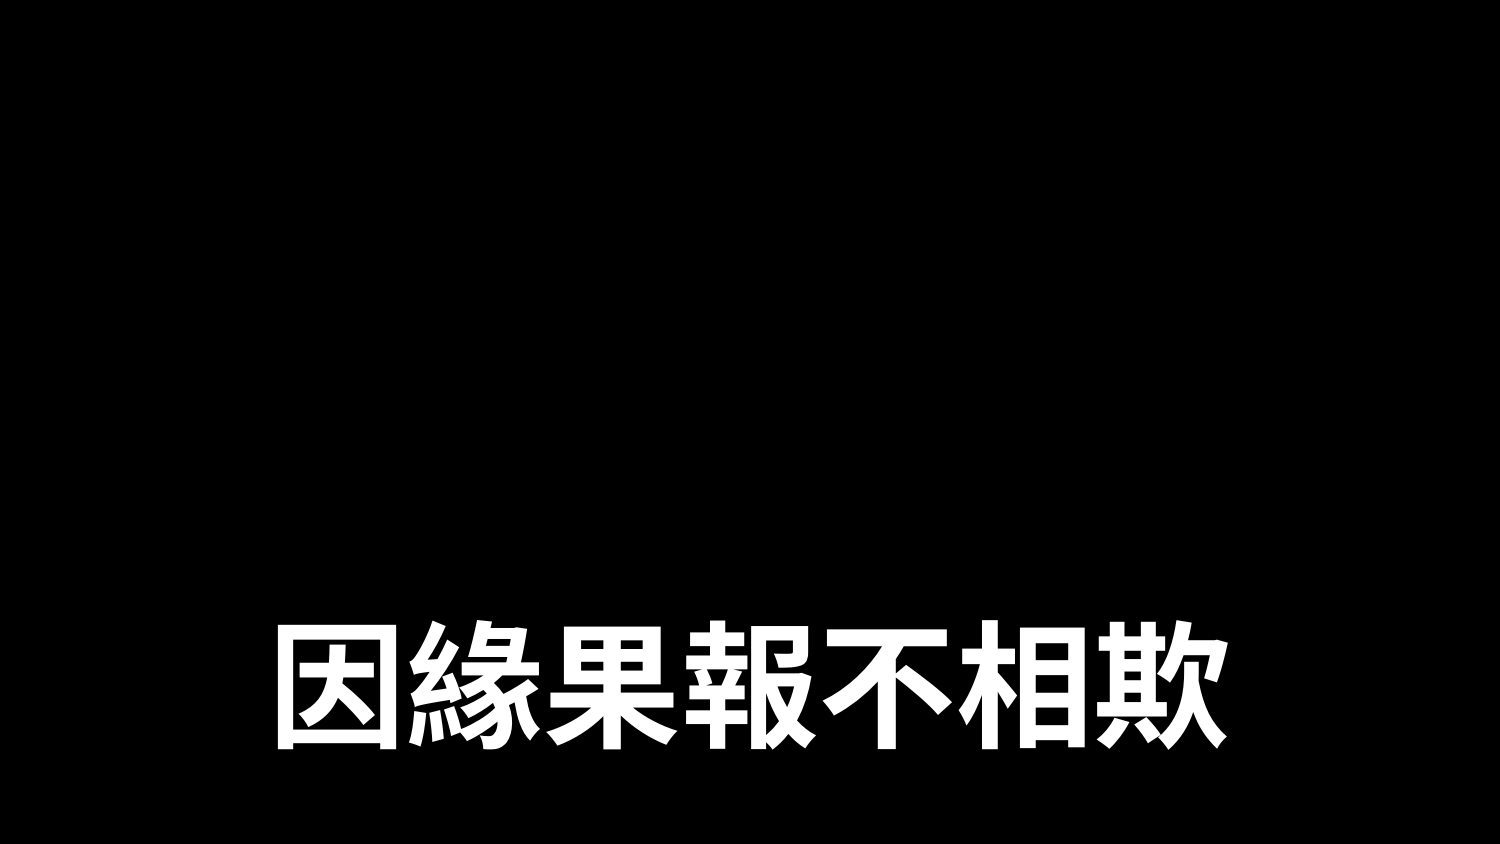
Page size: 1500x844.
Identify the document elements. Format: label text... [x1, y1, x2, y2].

title 因緣果報不相欺 [75, 611, 1425, 753]
